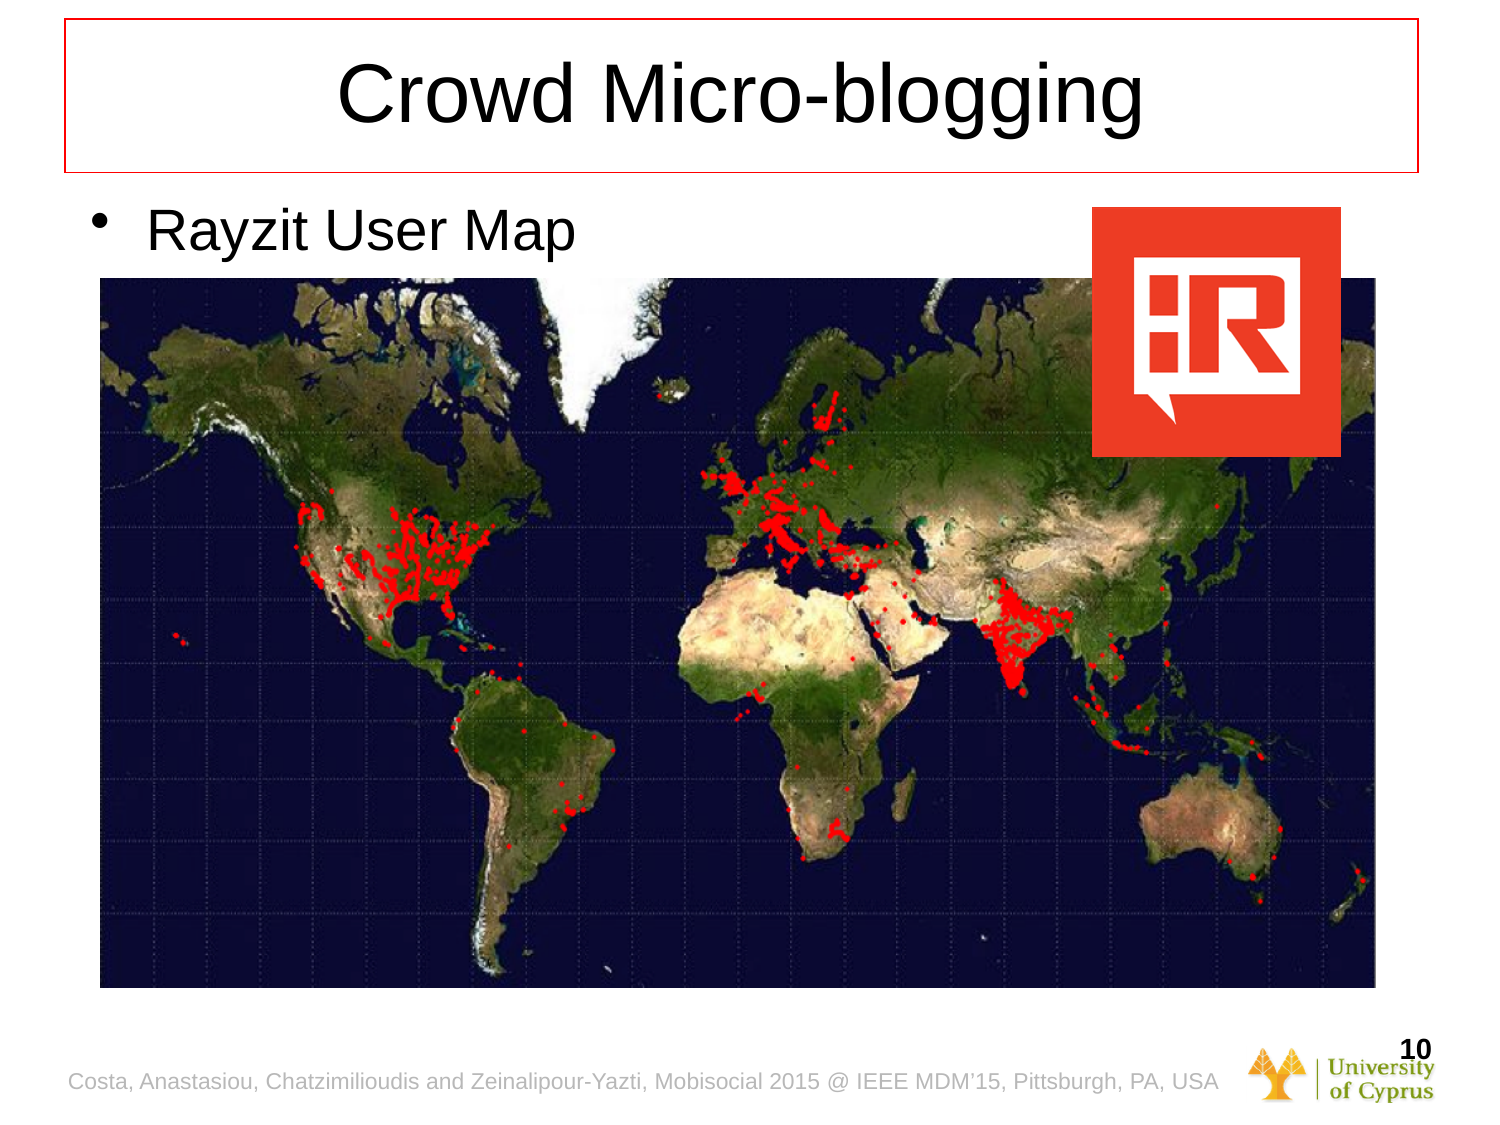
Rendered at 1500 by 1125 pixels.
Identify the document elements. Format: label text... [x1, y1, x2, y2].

picture [100, 207, 1377, 988]
picture [1420, 1046, 1426, 1056]
text_box Crowd Micro-blogging [64, 18, 1418, 173]
picture [1246, 1046, 1436, 1103]
list Rayzit User Map [75, 184, 1425, 1017]
